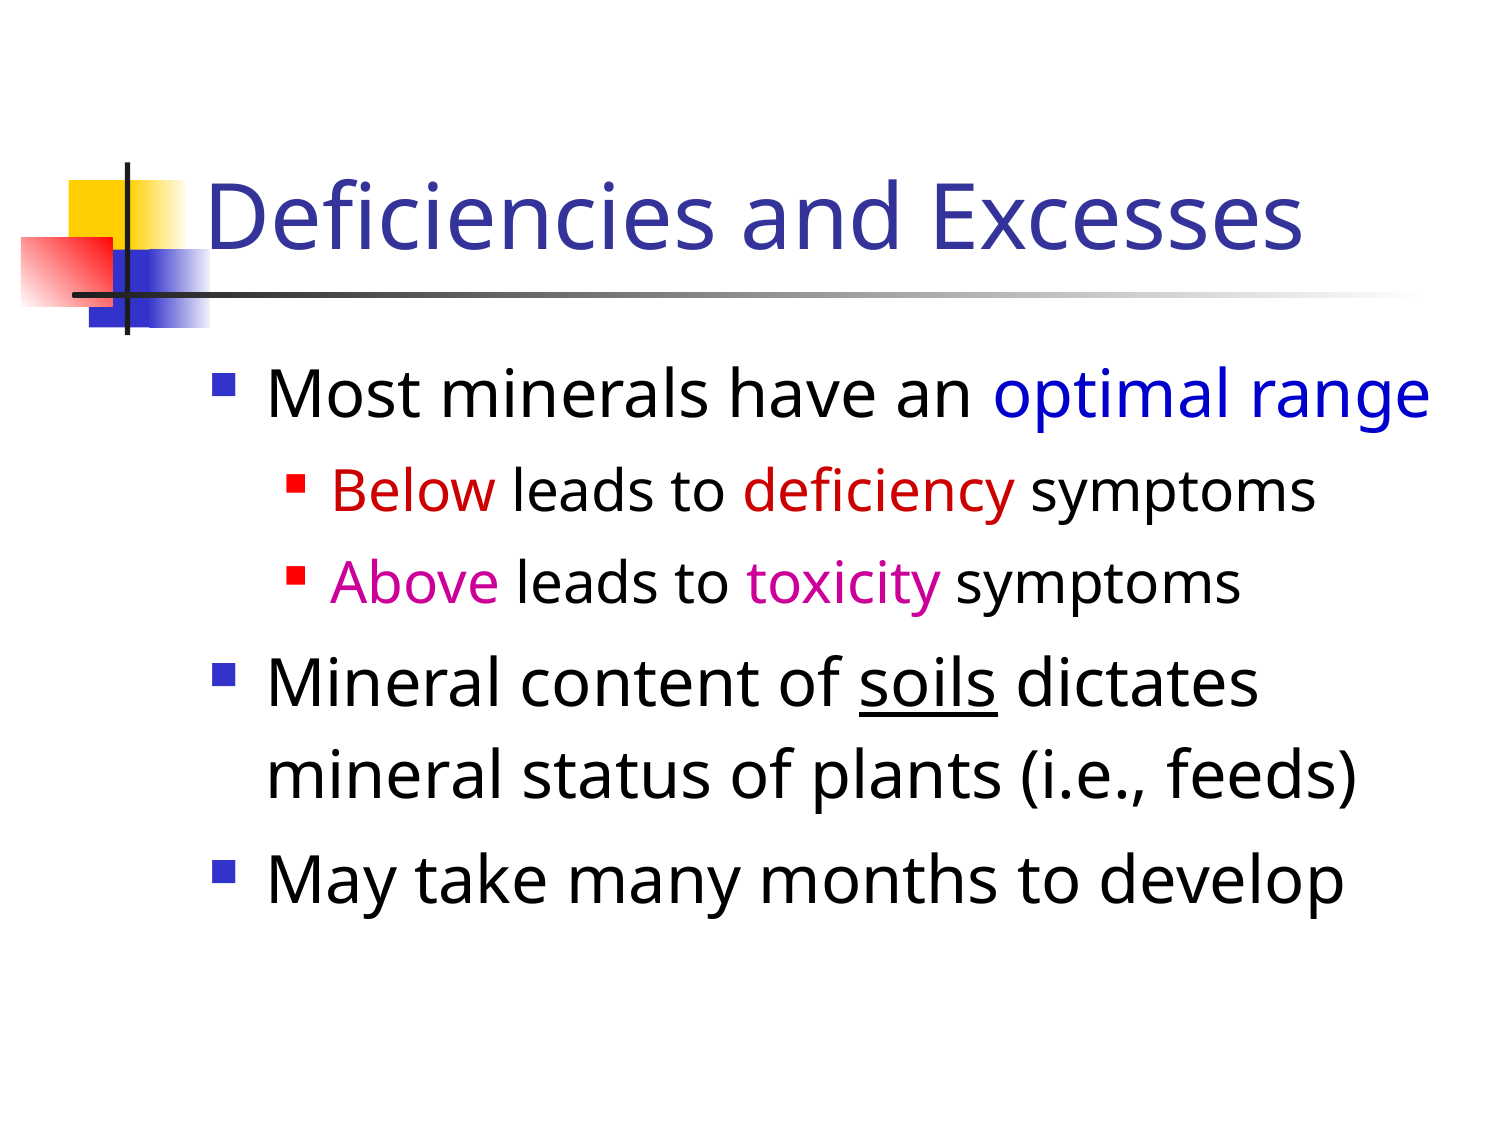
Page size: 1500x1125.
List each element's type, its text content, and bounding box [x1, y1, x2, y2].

title Deficiencies and Excesses [188, 34, 1468, 276]
list Most minerals have an optimal range Below leads to deficiency symptoms Above leads to toxicity symptoms Mineral content of soils dictates mineral status of plants (i.e., feeds) May take many months to develop [193, 330, 1470, 1007]
